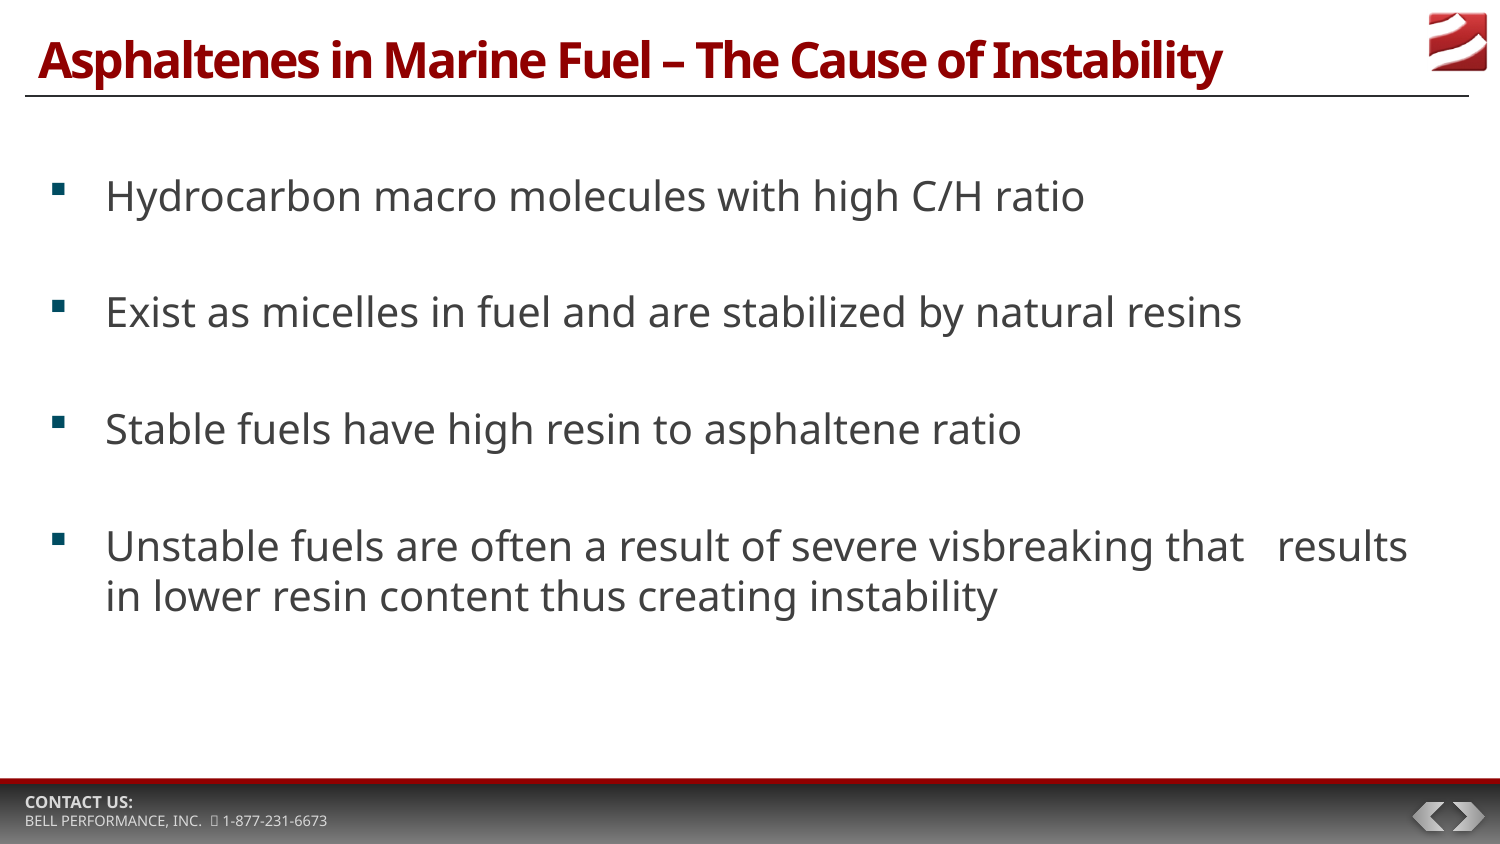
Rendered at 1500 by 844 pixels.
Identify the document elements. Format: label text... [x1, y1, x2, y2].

list Hydrocarbon macro molecules with high C/H ratio Exist as micelles in fuel and are stabilized by natural resins Stable fuels have high resin to asphaltene ratio Unstable fuels are often a result of severe visbreaking that results in lower resin content thus creating instability [33, 103, 1469, 752]
picture [1427, 9, 1488, 72]
title Asphaltenes in Marine Fuel – The Cause of Instability [23, 18, 1469, 95]
